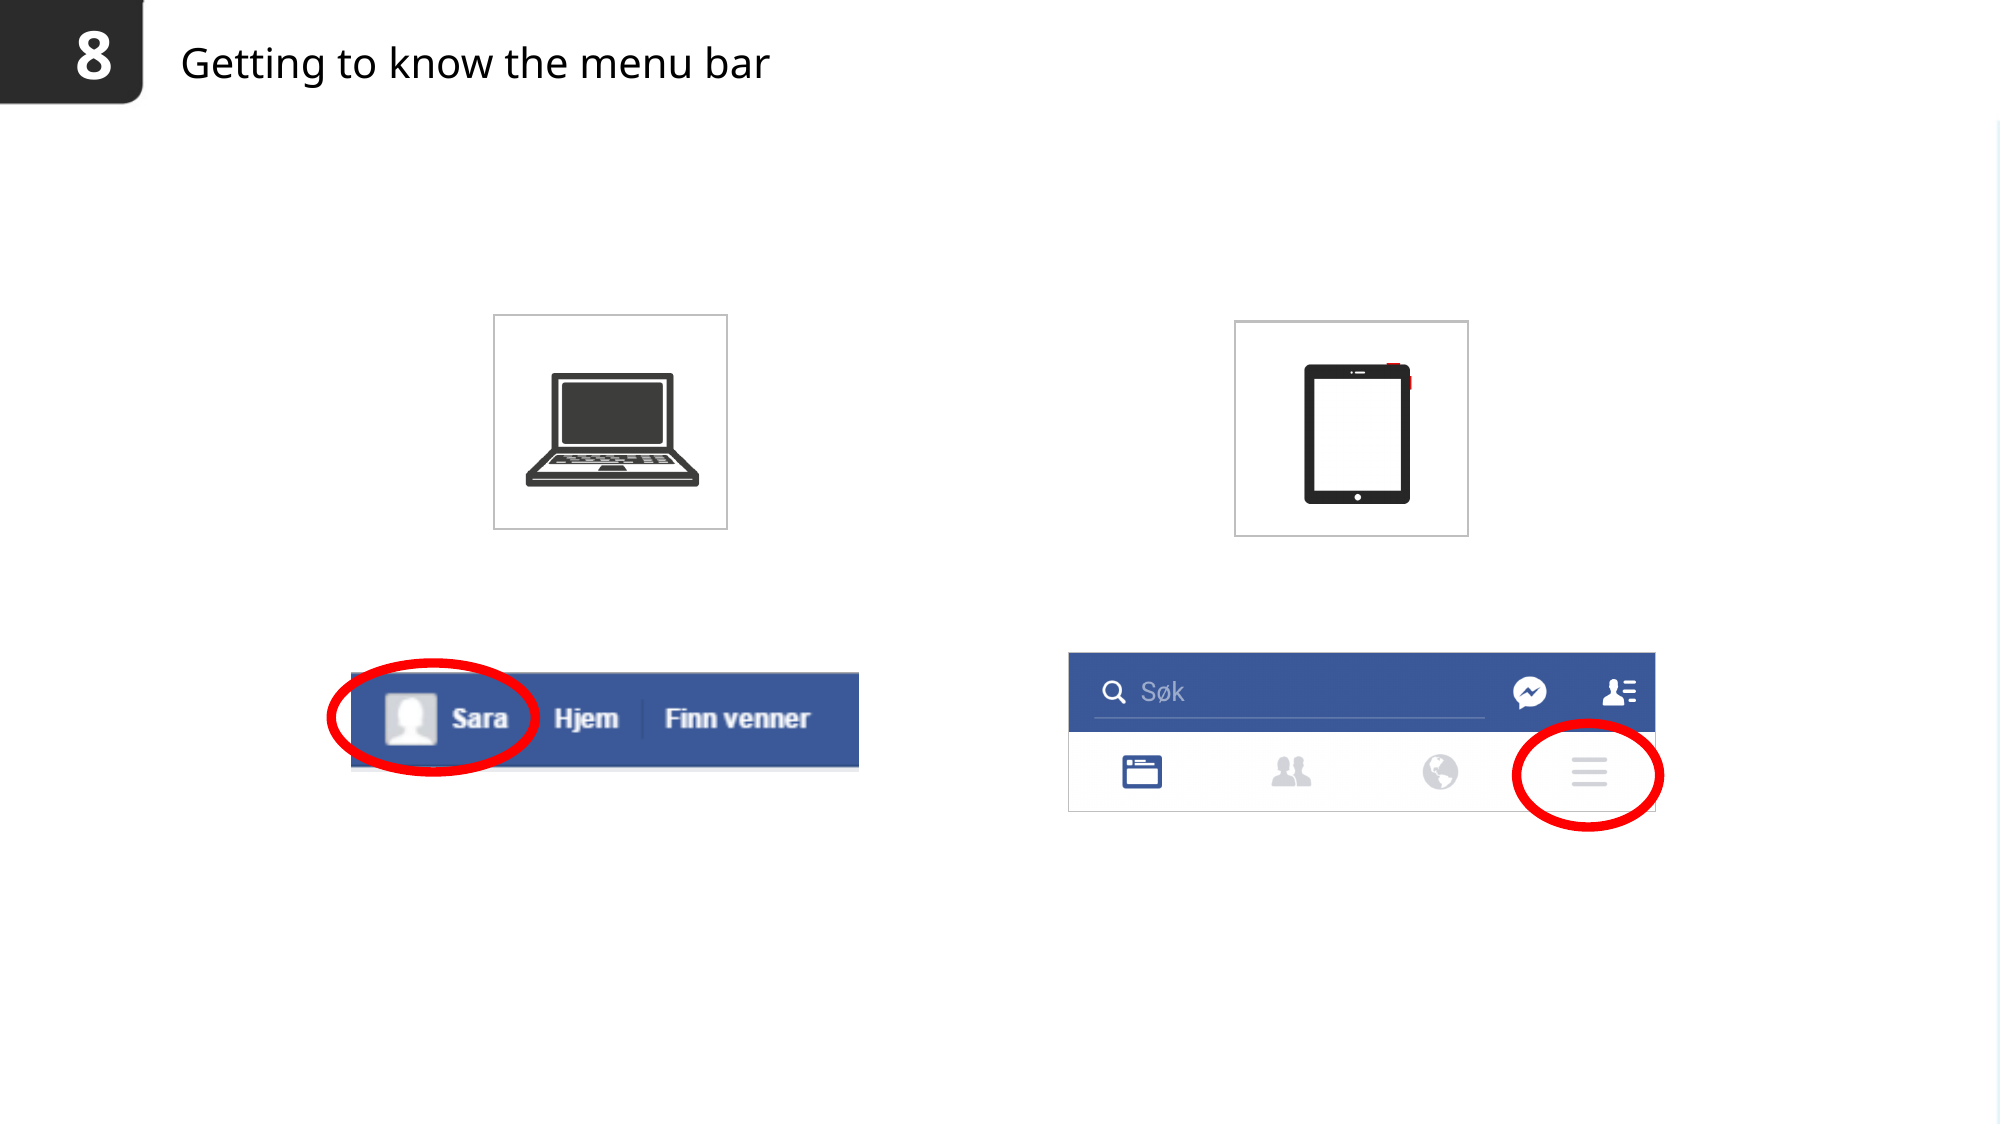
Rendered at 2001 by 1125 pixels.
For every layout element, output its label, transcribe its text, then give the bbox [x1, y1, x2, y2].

title Getting to know the menu bar [188, 34, 1864, 95]
text_box [1536, 812, 1641, 829]
text_box [374, 661, 493, 672]
text_box [493, 314, 728, 530]
picture [0, 0, 2000, 1124]
text_box 8 [60, 20, 188, 95]
text_box [1234, 320, 1469, 537]
text_box [330, 683, 351, 751]
text_box [1656, 756, 1661, 794]
